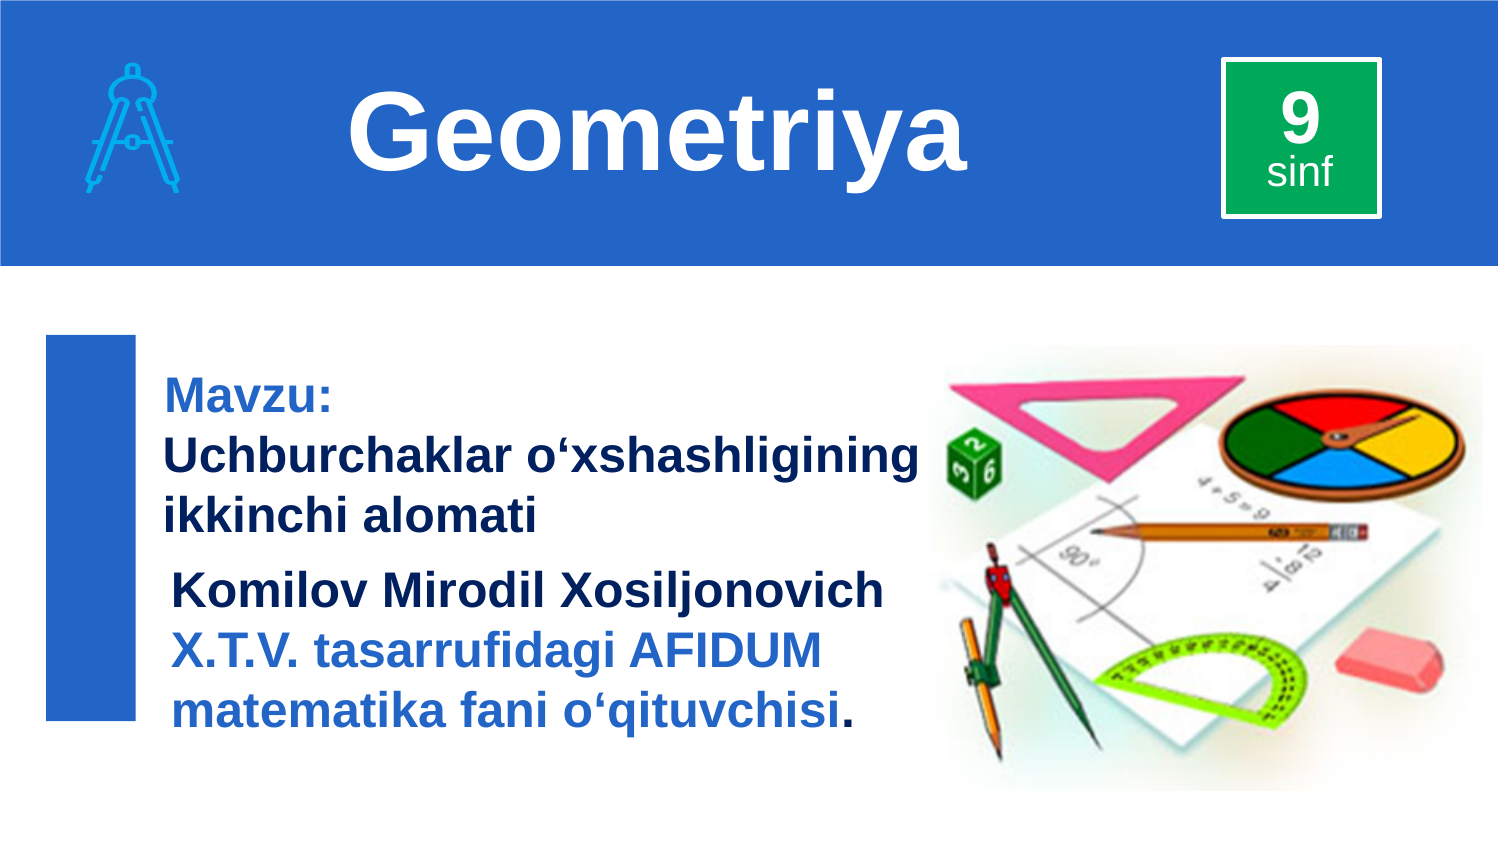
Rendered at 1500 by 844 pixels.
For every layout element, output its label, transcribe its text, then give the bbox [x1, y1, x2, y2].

text_box [46, 334, 136, 722]
text_box sinf [1266, 140, 1337, 196]
text_box [0, 0, 1498, 266]
text_box 9 [1280, 64, 1326, 140]
text_box Geometriya [218, 54, 1093, 193]
text_box Komilov Mirodil Xosiljonovich X.T.V. tasarrufidagi AFIDUM matematika fani o‘qituvchisi. [166, 553, 921, 738]
picture [926, 344, 1483, 791]
text_box [85, 62, 180, 194]
text_box Mavzu: Uchburchaklar o‘xshashligining ikkinchi alomati [159, 358, 921, 543]
text_box [1223, 59, 1380, 217]
